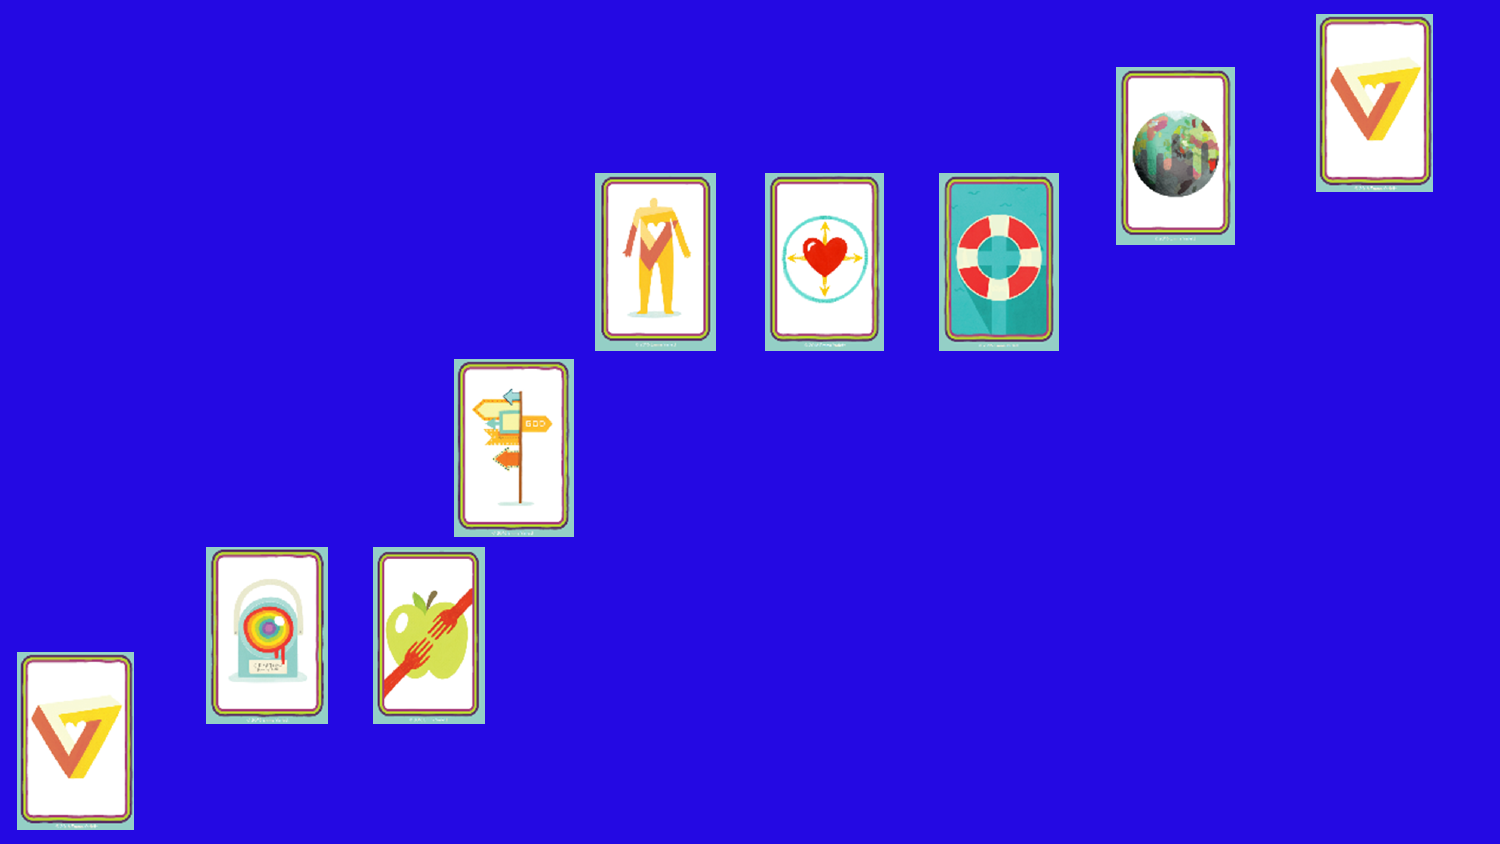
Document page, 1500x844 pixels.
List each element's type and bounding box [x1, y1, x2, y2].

picture [765, 173, 885, 351]
text_box [372, 546, 548, 725]
picture [17, 651, 134, 830]
picture [1316, 14, 1433, 192]
picture [206, 546, 328, 725]
picture [595, 173, 717, 351]
picture [1115, 67, 1235, 245]
picture [454, 359, 575, 537]
picture [939, 173, 1060, 351]
